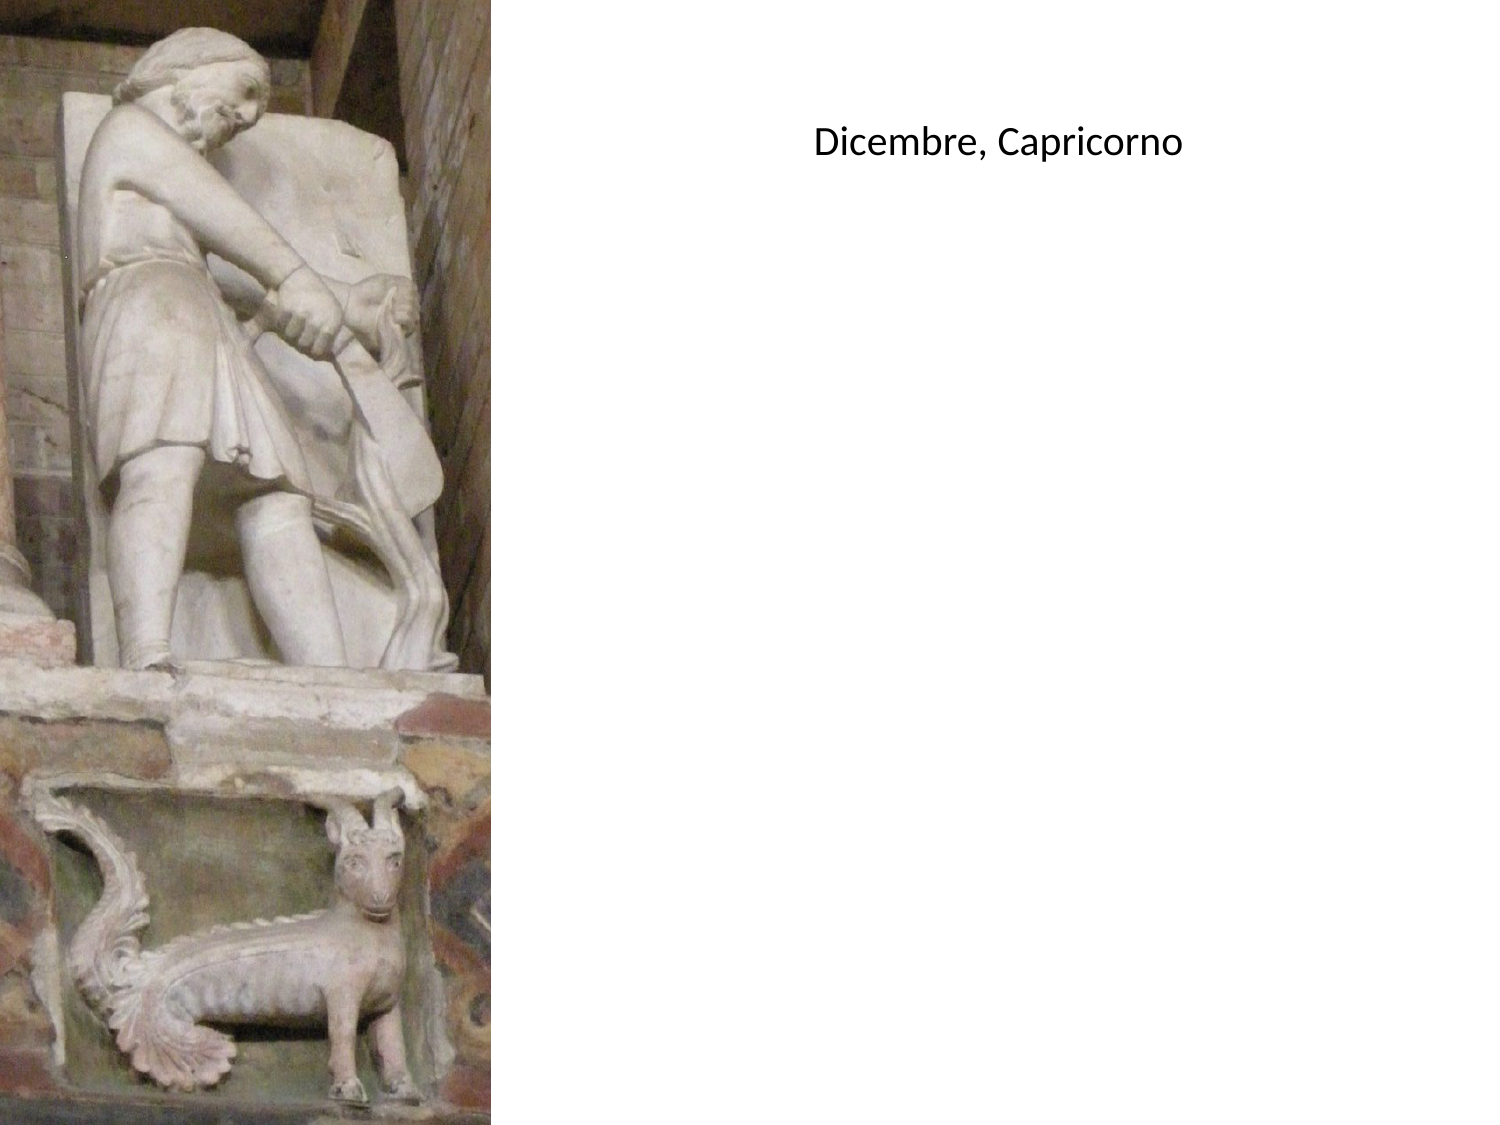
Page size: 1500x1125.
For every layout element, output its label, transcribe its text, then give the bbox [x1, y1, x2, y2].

title Dicembre, Capricorno [572, 45, 1425, 233]
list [0, 0, 491, 1125]
